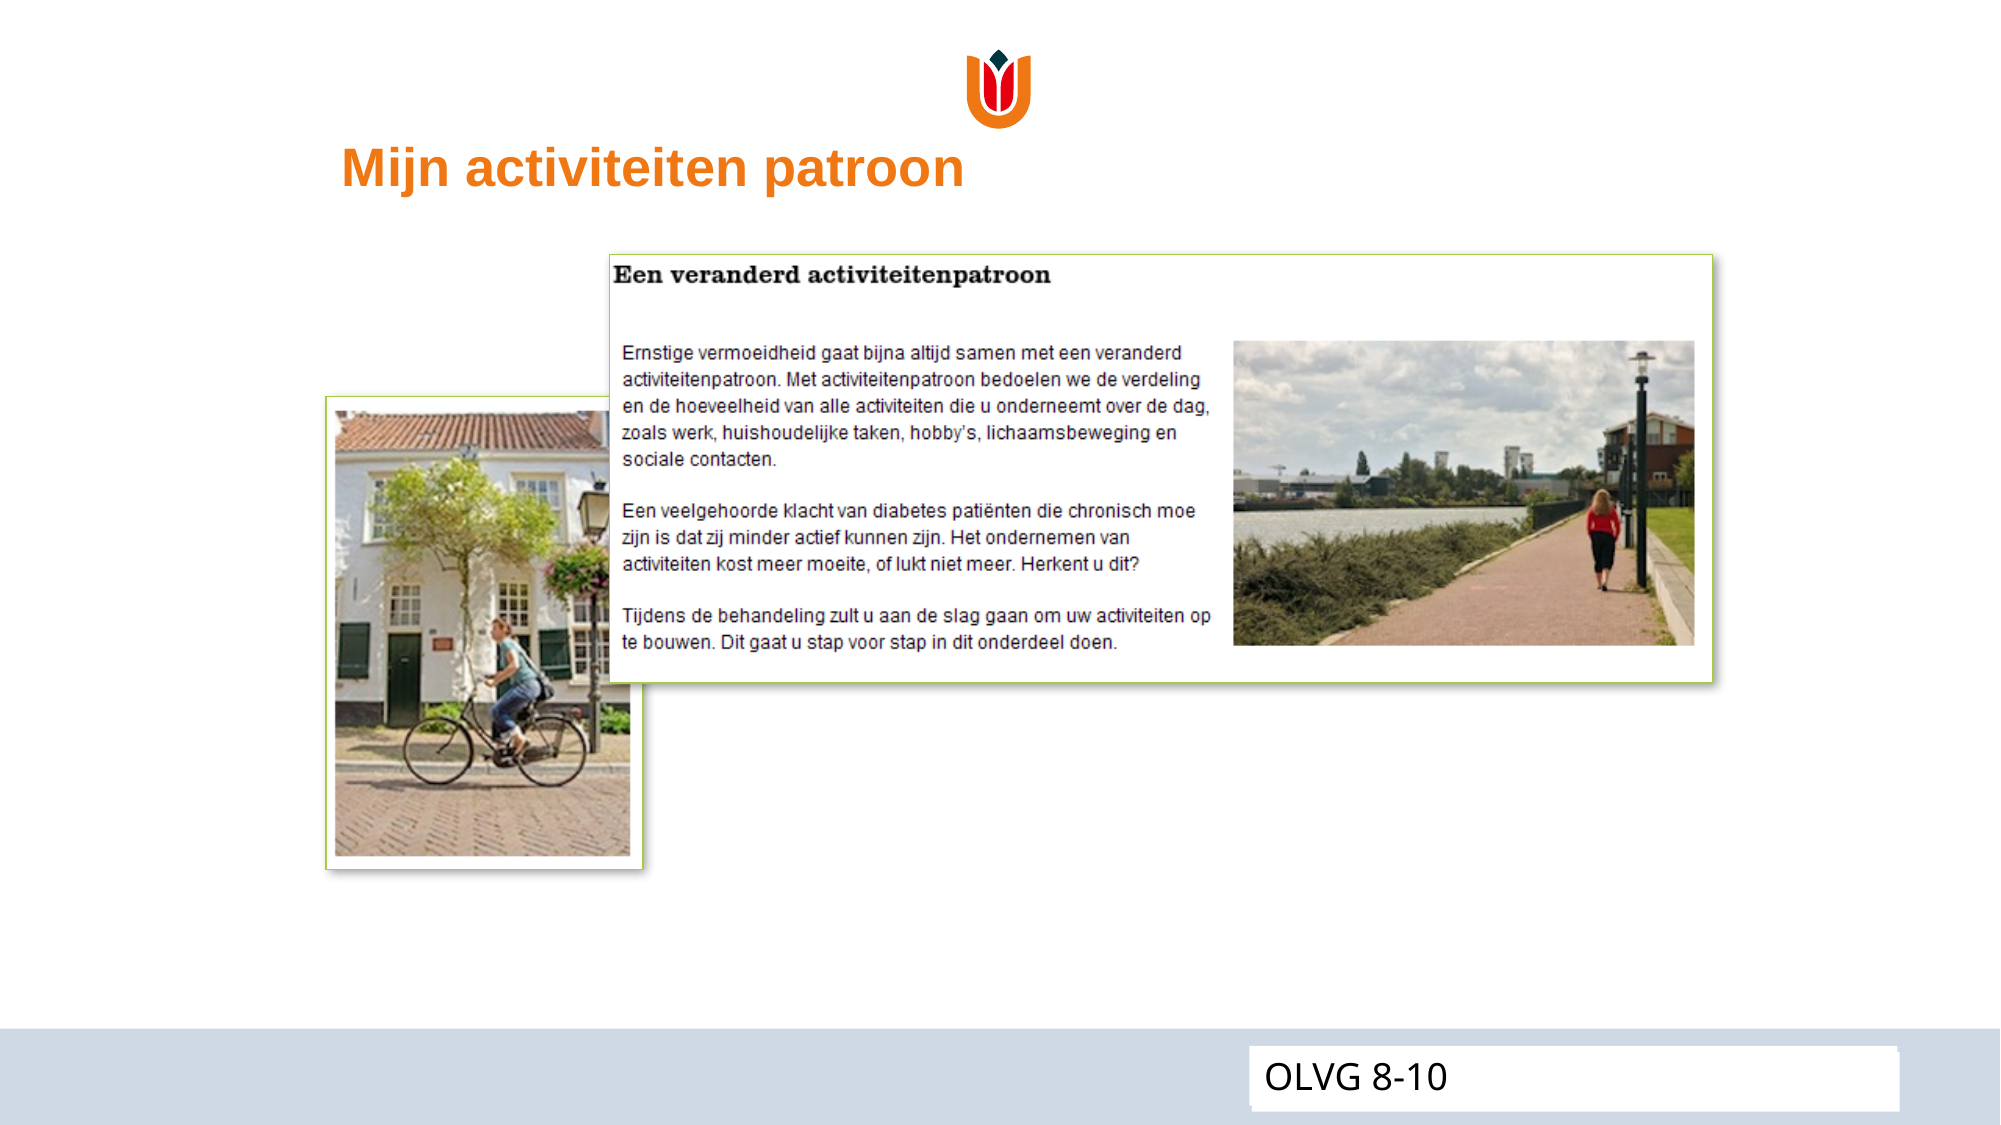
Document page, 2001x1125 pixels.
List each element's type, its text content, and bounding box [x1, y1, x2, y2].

title Mijn activiteiten patroon [326, 125, 1656, 213]
text_box OLVG 8-10 [1249, 1045, 1898, 1106]
text_box REACH 21-09 [1251, 1052, 1900, 1112]
subtitle [314, 255, 1700, 961]
picture [326, 255, 1712, 869]
